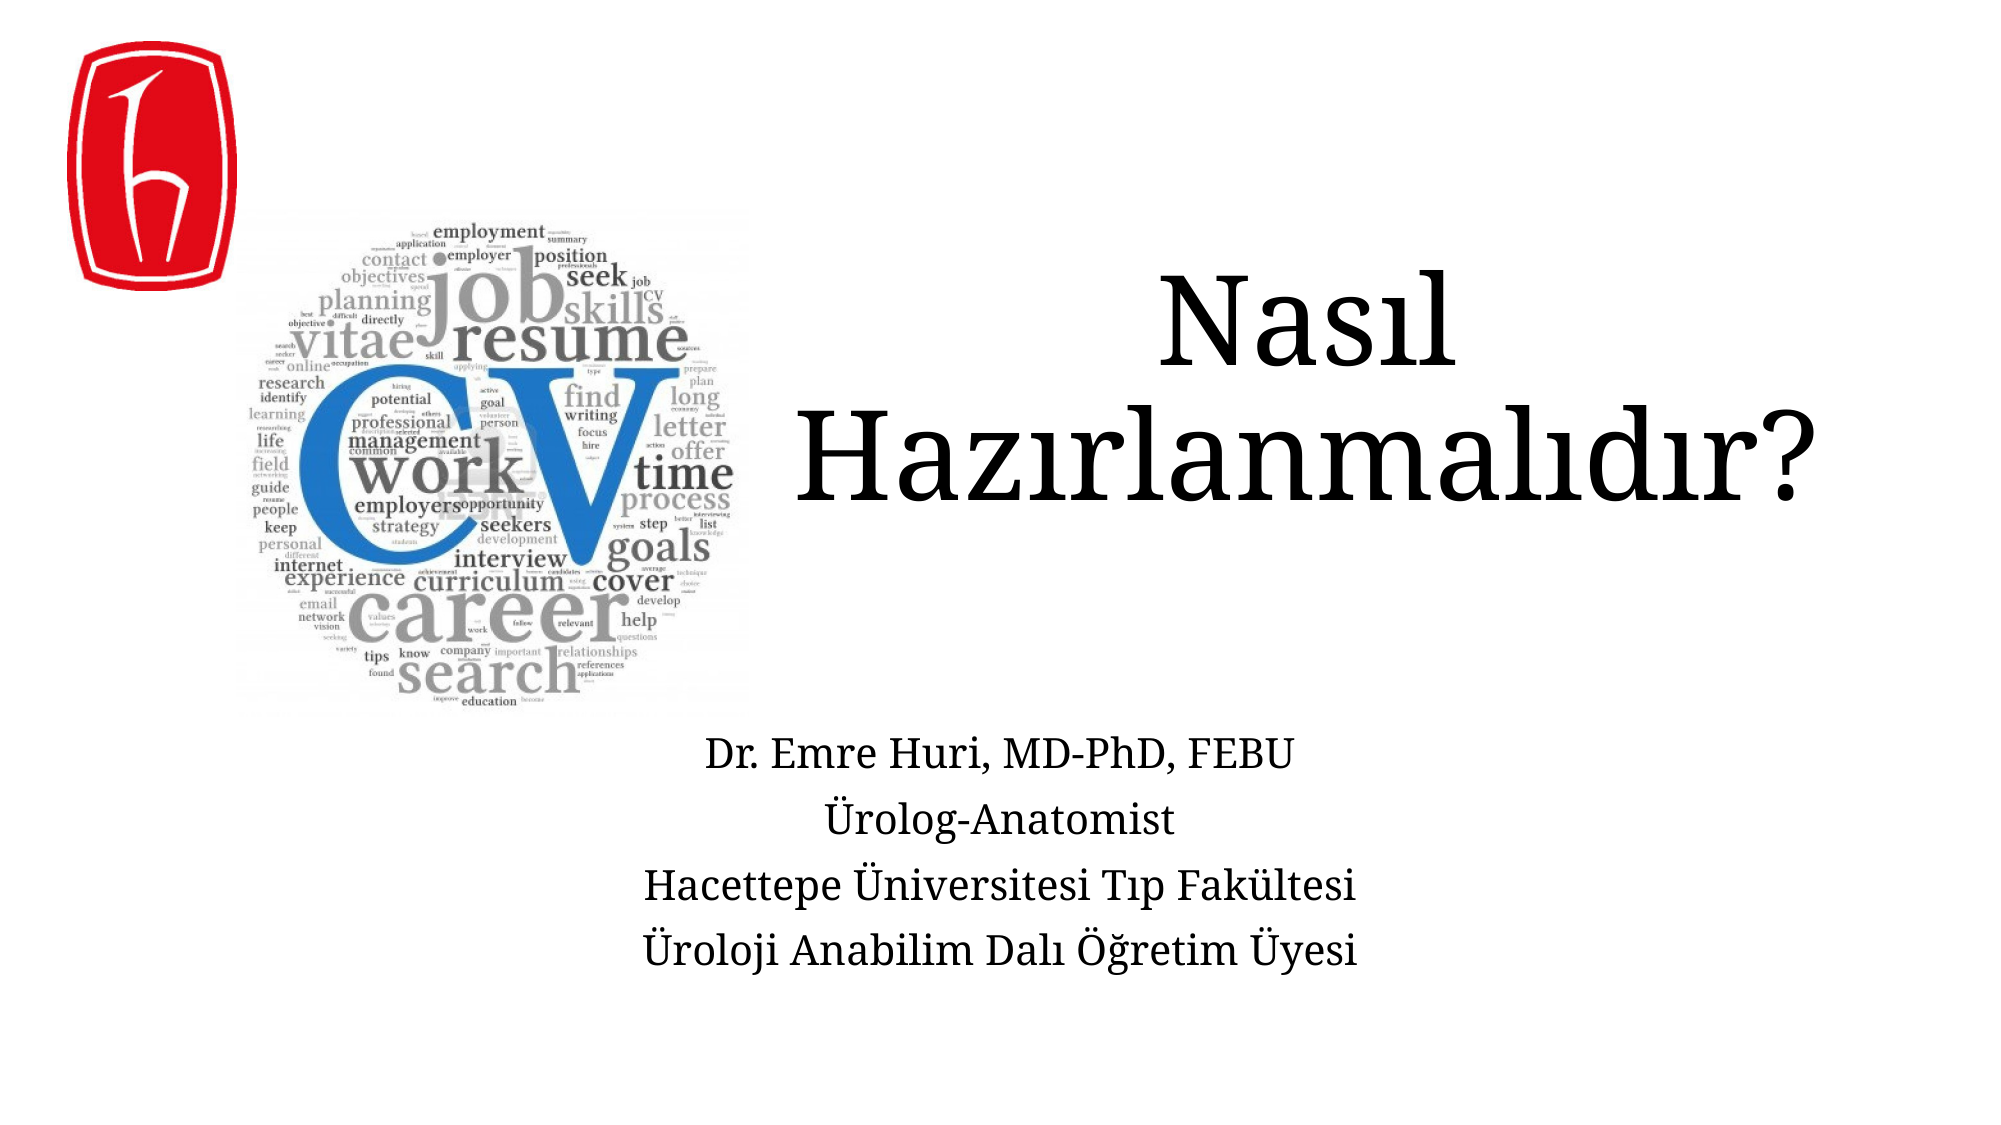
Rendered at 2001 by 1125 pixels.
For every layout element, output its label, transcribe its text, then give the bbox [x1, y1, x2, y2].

title Nasıl Hazırlanmalıdır? [749, 349, 1911, 535]
subtitle Dr. Emre Huri, MD-PhD, FEBU Ürolog-Anatomist Hacettepe Üniversitesi Tıp Fakültesi Üroloji Anabilim Dalı Öğretim Üyesi [257, 724, 1743, 937]
picture [66, 41, 749, 717]
